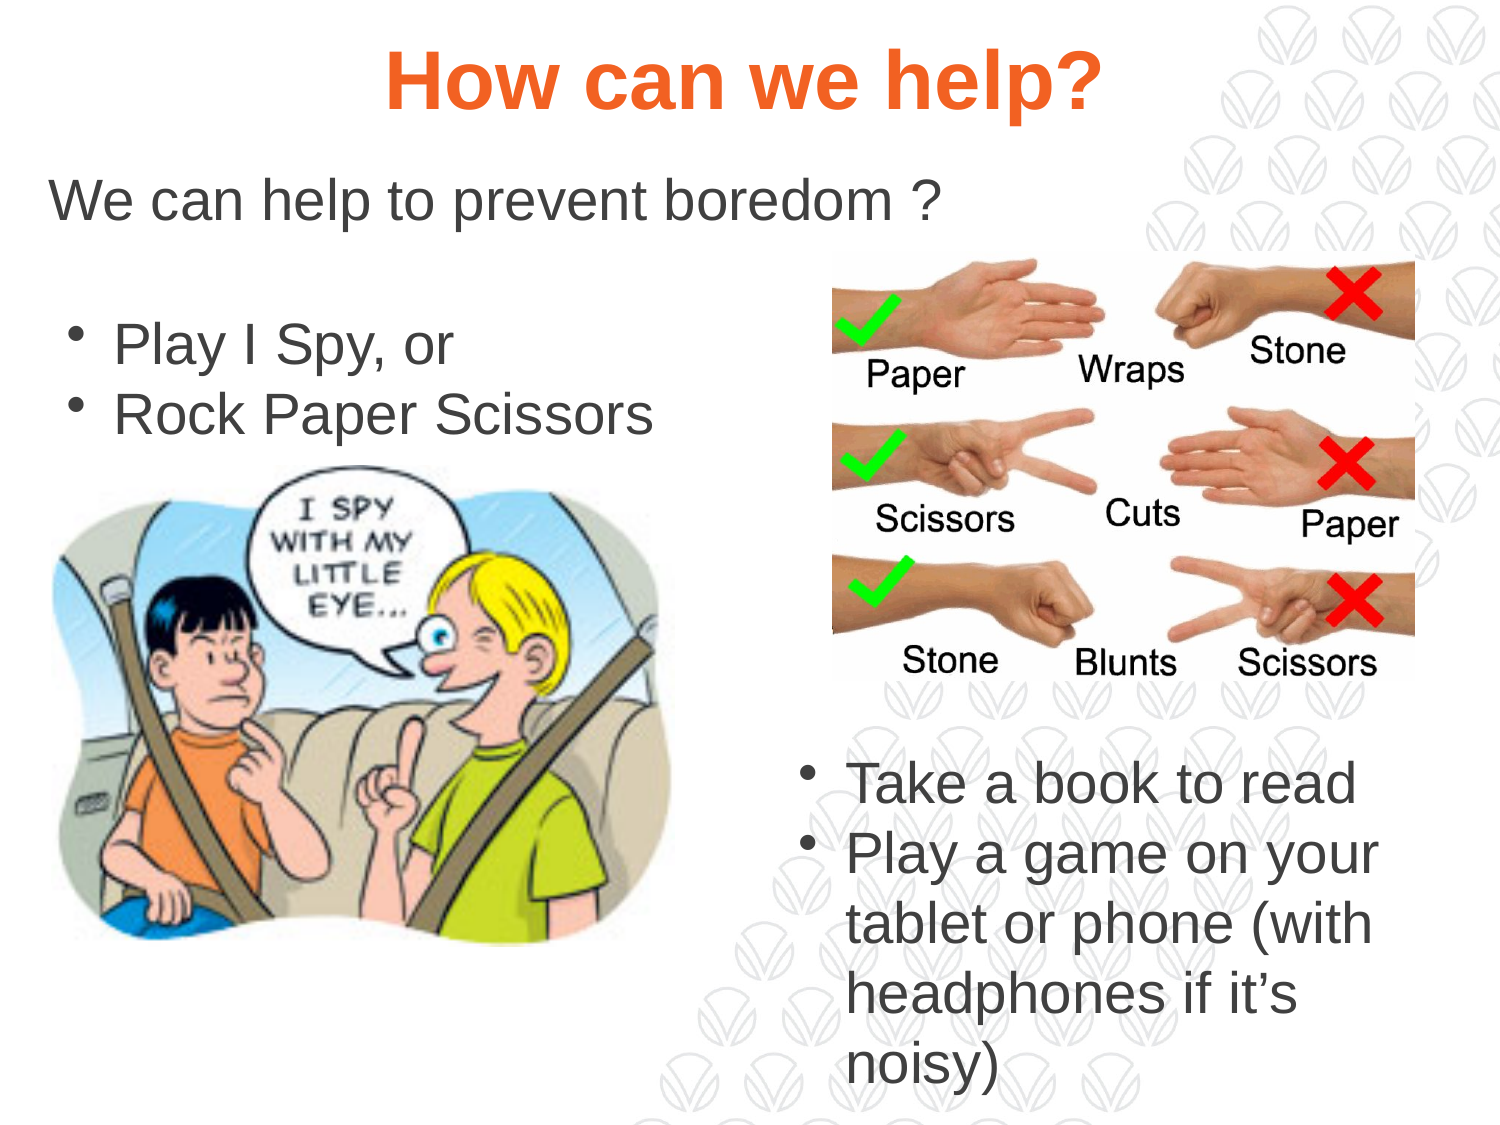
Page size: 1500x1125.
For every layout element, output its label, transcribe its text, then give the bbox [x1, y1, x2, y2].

text_box Take a book to read Play a game on your tablet or phone (with headphones if it’s noisy) [783, 737, 1463, 1103]
picture [0, 0, 1500, 1125]
text_box We can help to prevent boredom ? [33, 154, 1301, 240]
text_box How can we help? [78, 19, 1413, 334]
text_box Play I Spy, or Rock Paper Scissors [51, 298, 776, 524]
